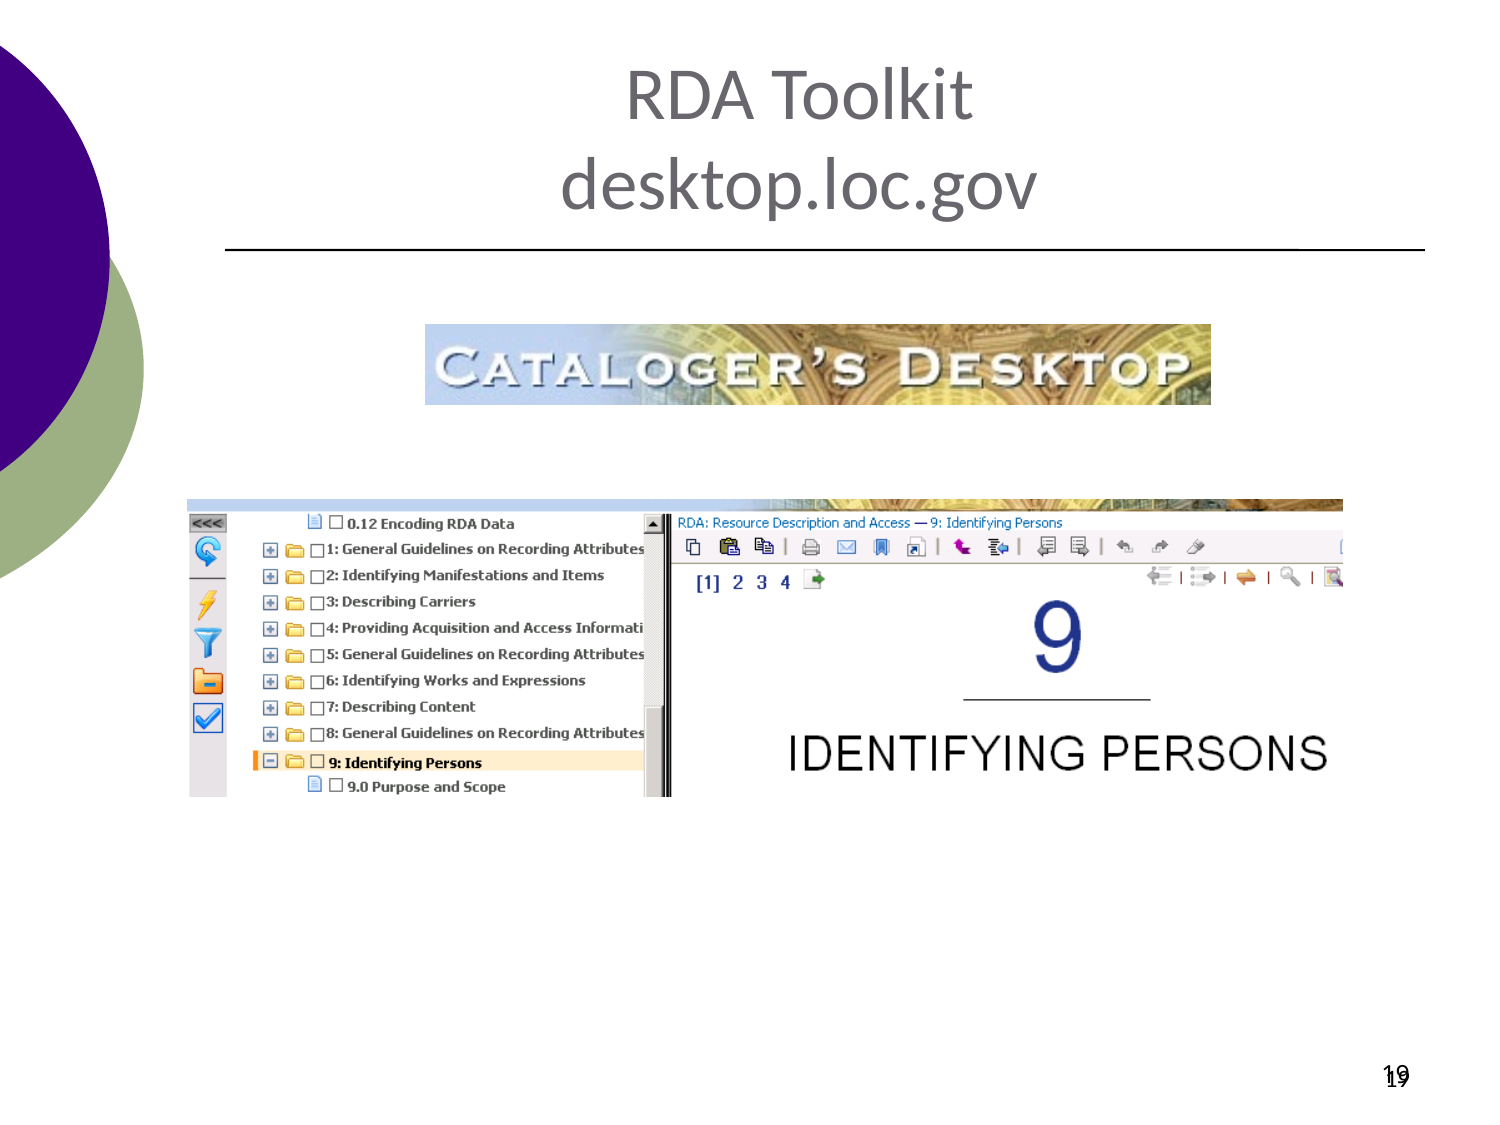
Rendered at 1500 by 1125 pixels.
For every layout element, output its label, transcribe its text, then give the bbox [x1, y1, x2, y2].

picture [424, 324, 1211, 405]
picture [187, 499, 1343, 798]
text_box 19 [1074, 1024, 1425, 1100]
text_box RDA Toolkit desktop.loc.gov [162, 37, 1438, 825]
